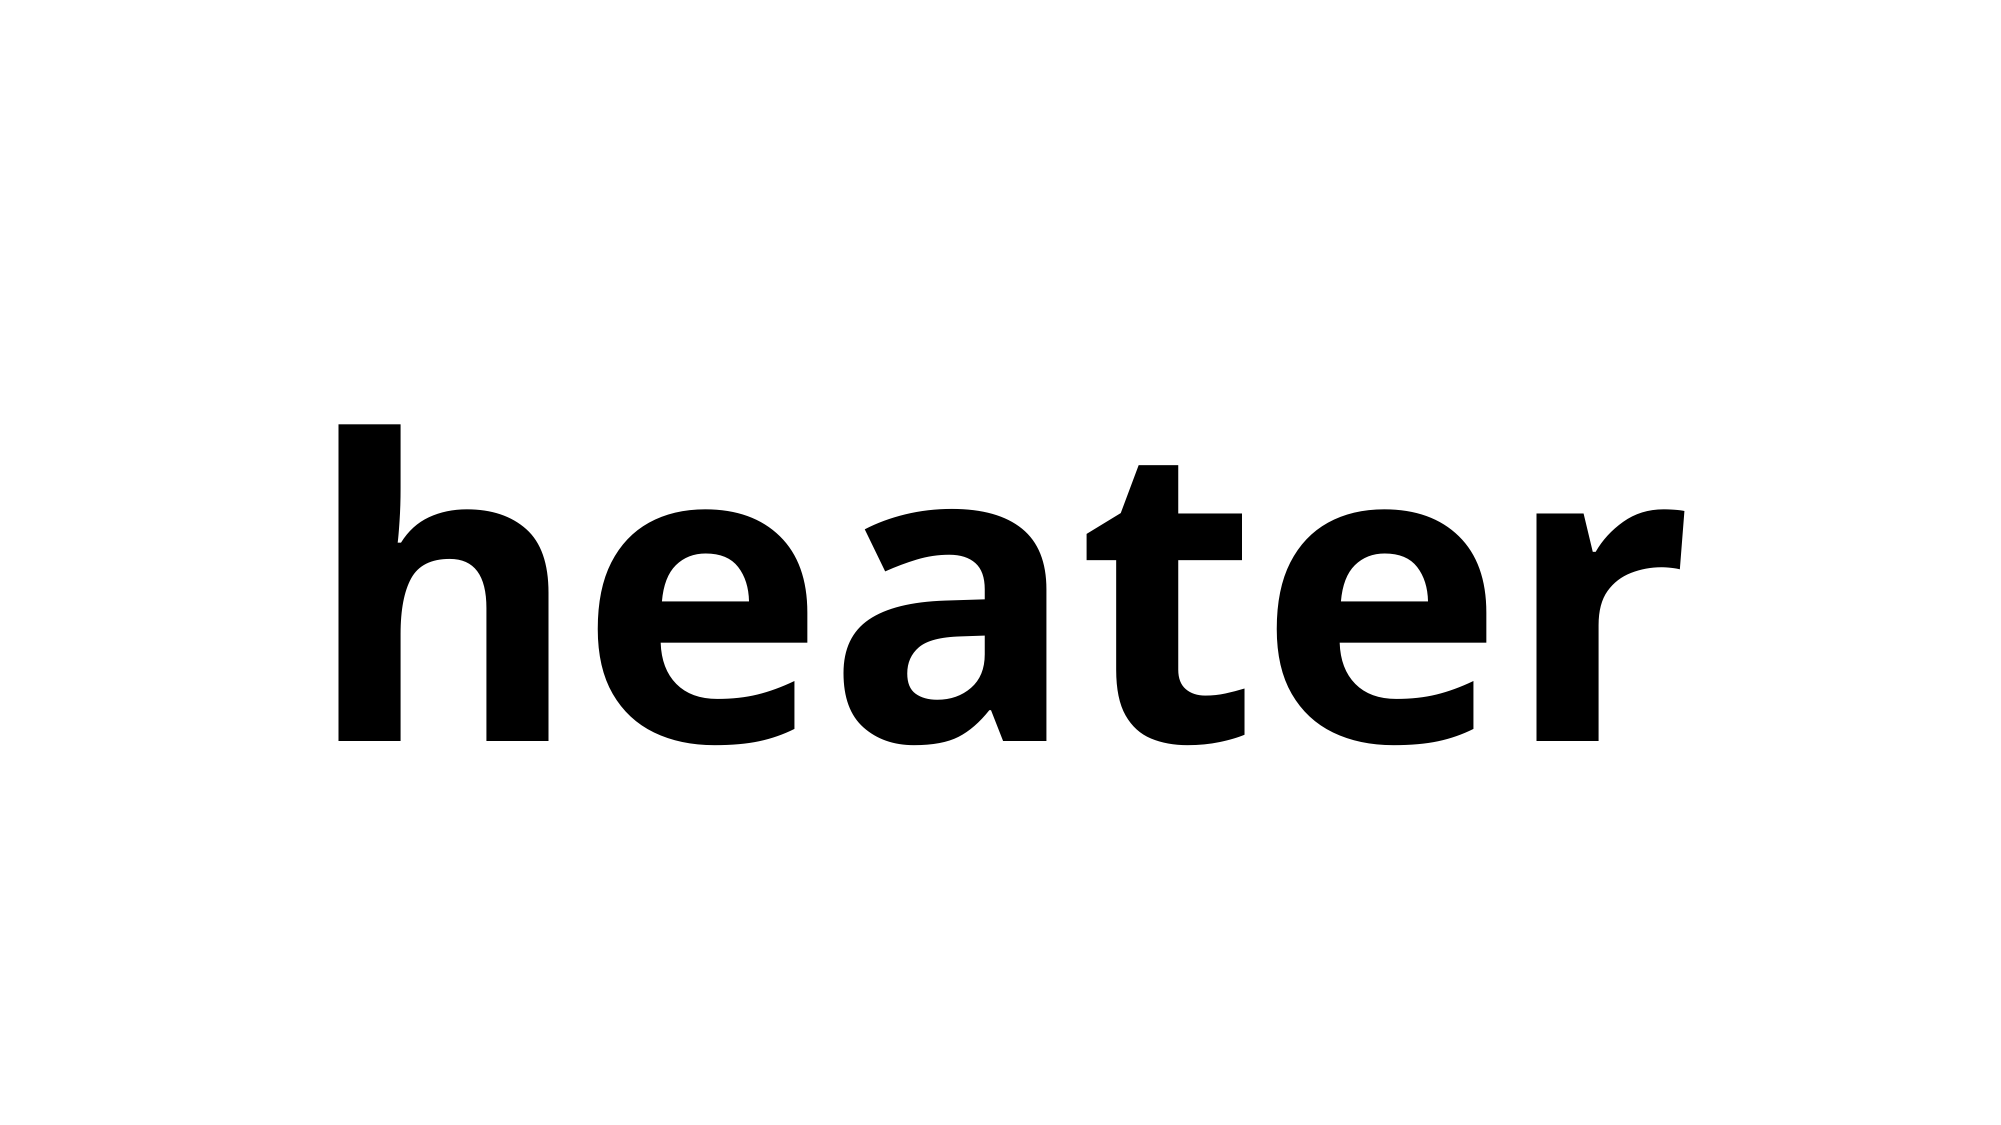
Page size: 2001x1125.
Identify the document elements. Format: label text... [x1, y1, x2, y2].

title heater [137, 279, 1863, 933]
